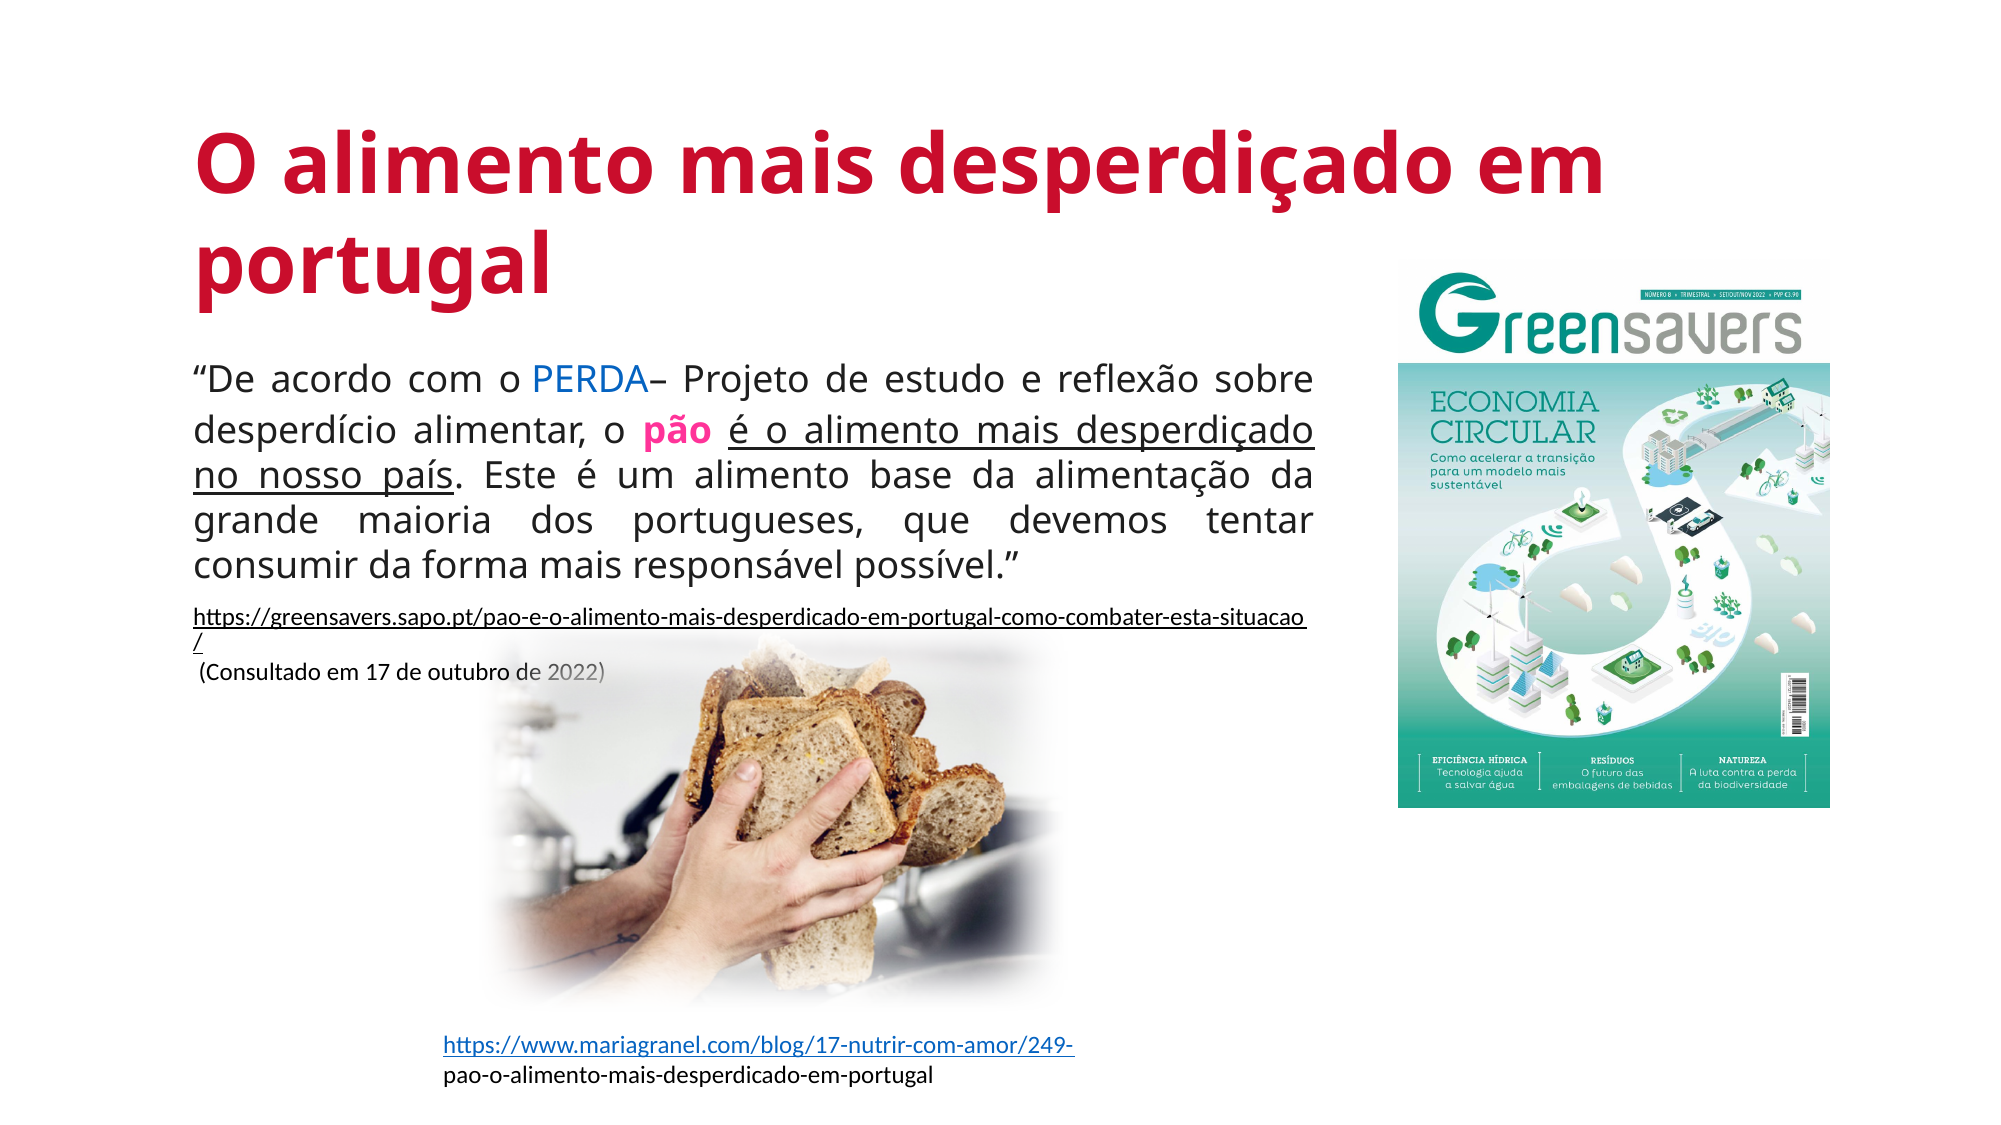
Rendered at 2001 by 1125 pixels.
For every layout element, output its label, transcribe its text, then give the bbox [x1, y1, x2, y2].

picture [1398, 258, 1830, 808]
text_box https://greensavers.sapo.pt/pao-e-o-alimento-mais-desperdicado-em-portugal-como-combater-esta-situacao/ (Consultado em 17 de outubro de 2022) [178, 593, 1330, 669]
text_box “De acordo com o PERDA– Projeto de estudo e reflexão sobre desperdício alimentar, o pão é o alimento mais desperdiçado no nosso país. Este é um alimento base da alimentação da grande maioria dos portugueses, que devemos tentar consumir da forma mais responsável possível.” [178, 348, 1330, 593]
text_box O alimento mais desperdiçado em portugal [178, 103, 1830, 318]
picture [477, 617, 1069, 1013]
text_box https://www.mariagranel.com/blog/17-nutrir-com-amor/249- pao-o-alimento-mais-desperdicado-em-portugal [428, 1021, 1580, 1097]
